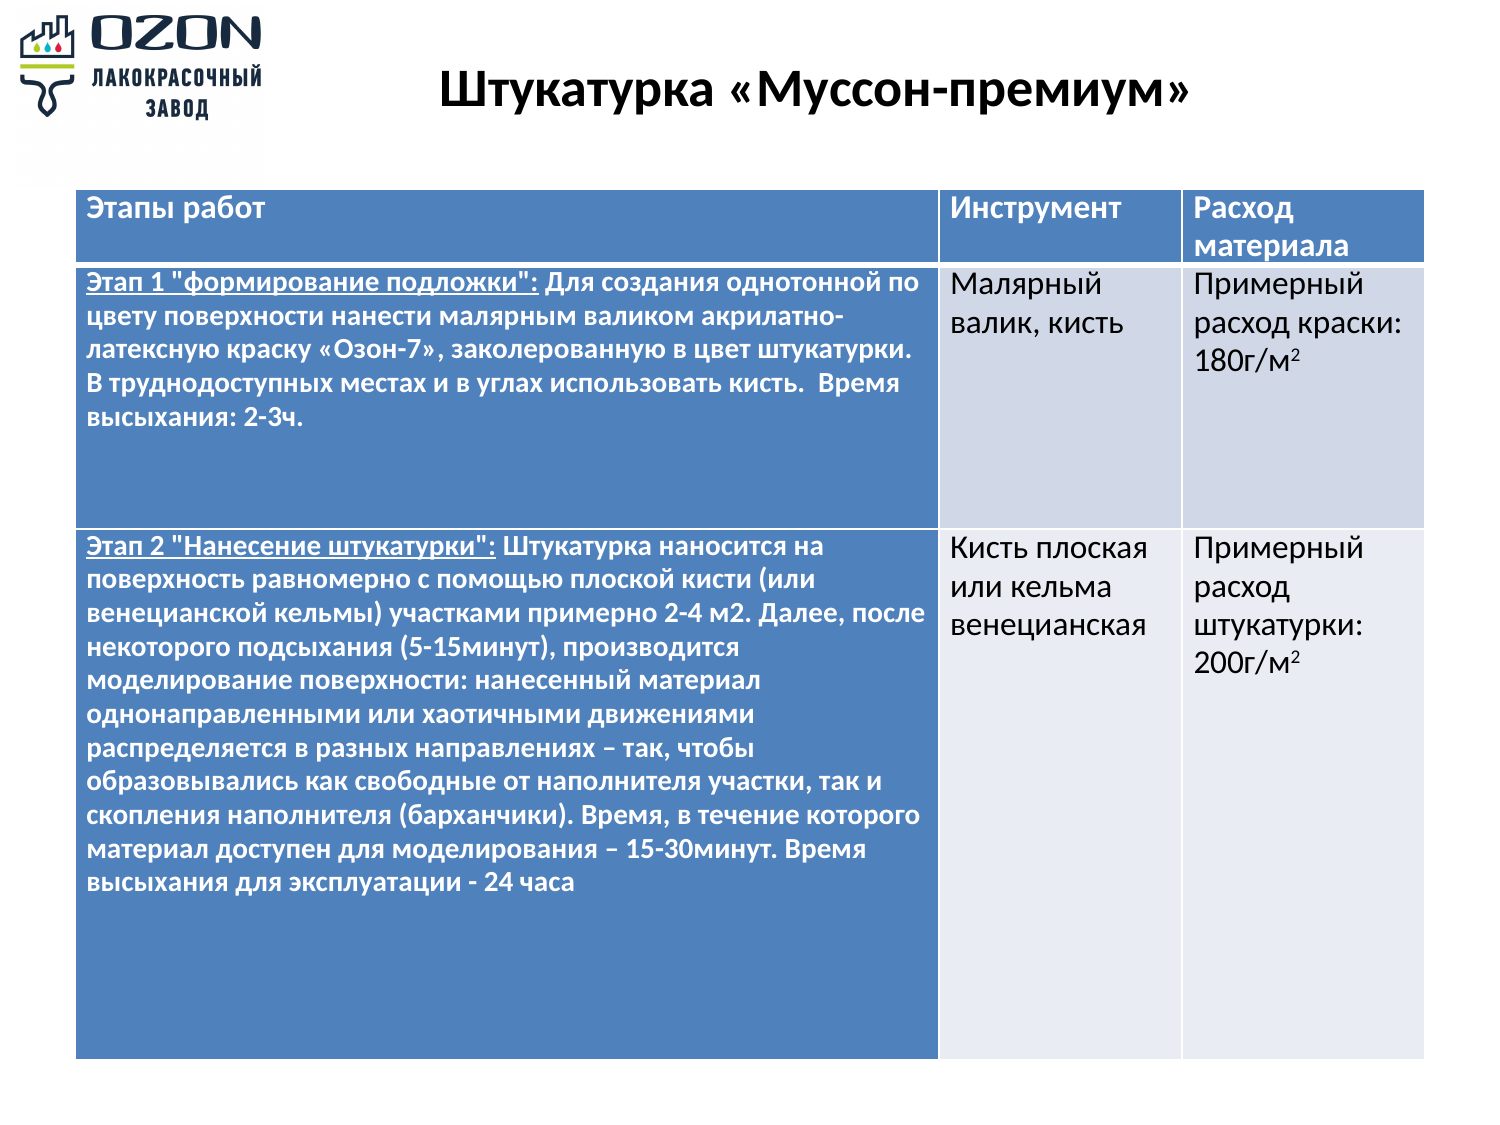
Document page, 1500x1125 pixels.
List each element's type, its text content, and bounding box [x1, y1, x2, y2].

table_cell Этап 2 "Нанесение штукатурки": Штукатурка наносится на поверхность равномерно с помощью плоской кисти (или венецианской кельмы) участками примерно 2-4 м2. Далее, после некоторого подсыхания (5-15минут), производится моделирование поверхности: нанесенный материал однонаправленными или хаотичными движениями распределяется в разных направлениях – так, чтобы образовывались как свободные от наполнителя участки, так и скопления наполнителя (барханчики). Время, в течение которого материал доступен для моделирования – 15-30минут. Время высыхания для эксплуатации - 24 часа [76, 530, 938, 1059]
table_cell Примерный расход краски: 180г/м2 [1183, 268, 1424, 528]
table_cell Этап 1 "формирование подложки": Для создания однотонной по цвету поверхности нанести малярным валиком акрилатно-латексную краску «Озон-7», заколерованную в цвет штукатурки. В труднодоступных местах и в углах использовать кисть. Время высыхания: 2-3ч. [76, 268, 938, 528]
picture [17, 3, 266, 189]
table_header Расход материала [1183, 190, 1424, 262]
table_cell Малярный валик, кисть [940, 268, 1181, 528]
table_header Инструмент [940, 190, 1181, 262]
table_header Этапы работ [76, 190, 938, 262]
title Штукатурка «Муссон-премиум» [270, 45, 1425, 126]
table_cell Примерный расход штукатурки: 200г/м2 [1183, 530, 1424, 1059]
table_cell Кисть плоская или кельма венецианская [940, 530, 1181, 1059]
